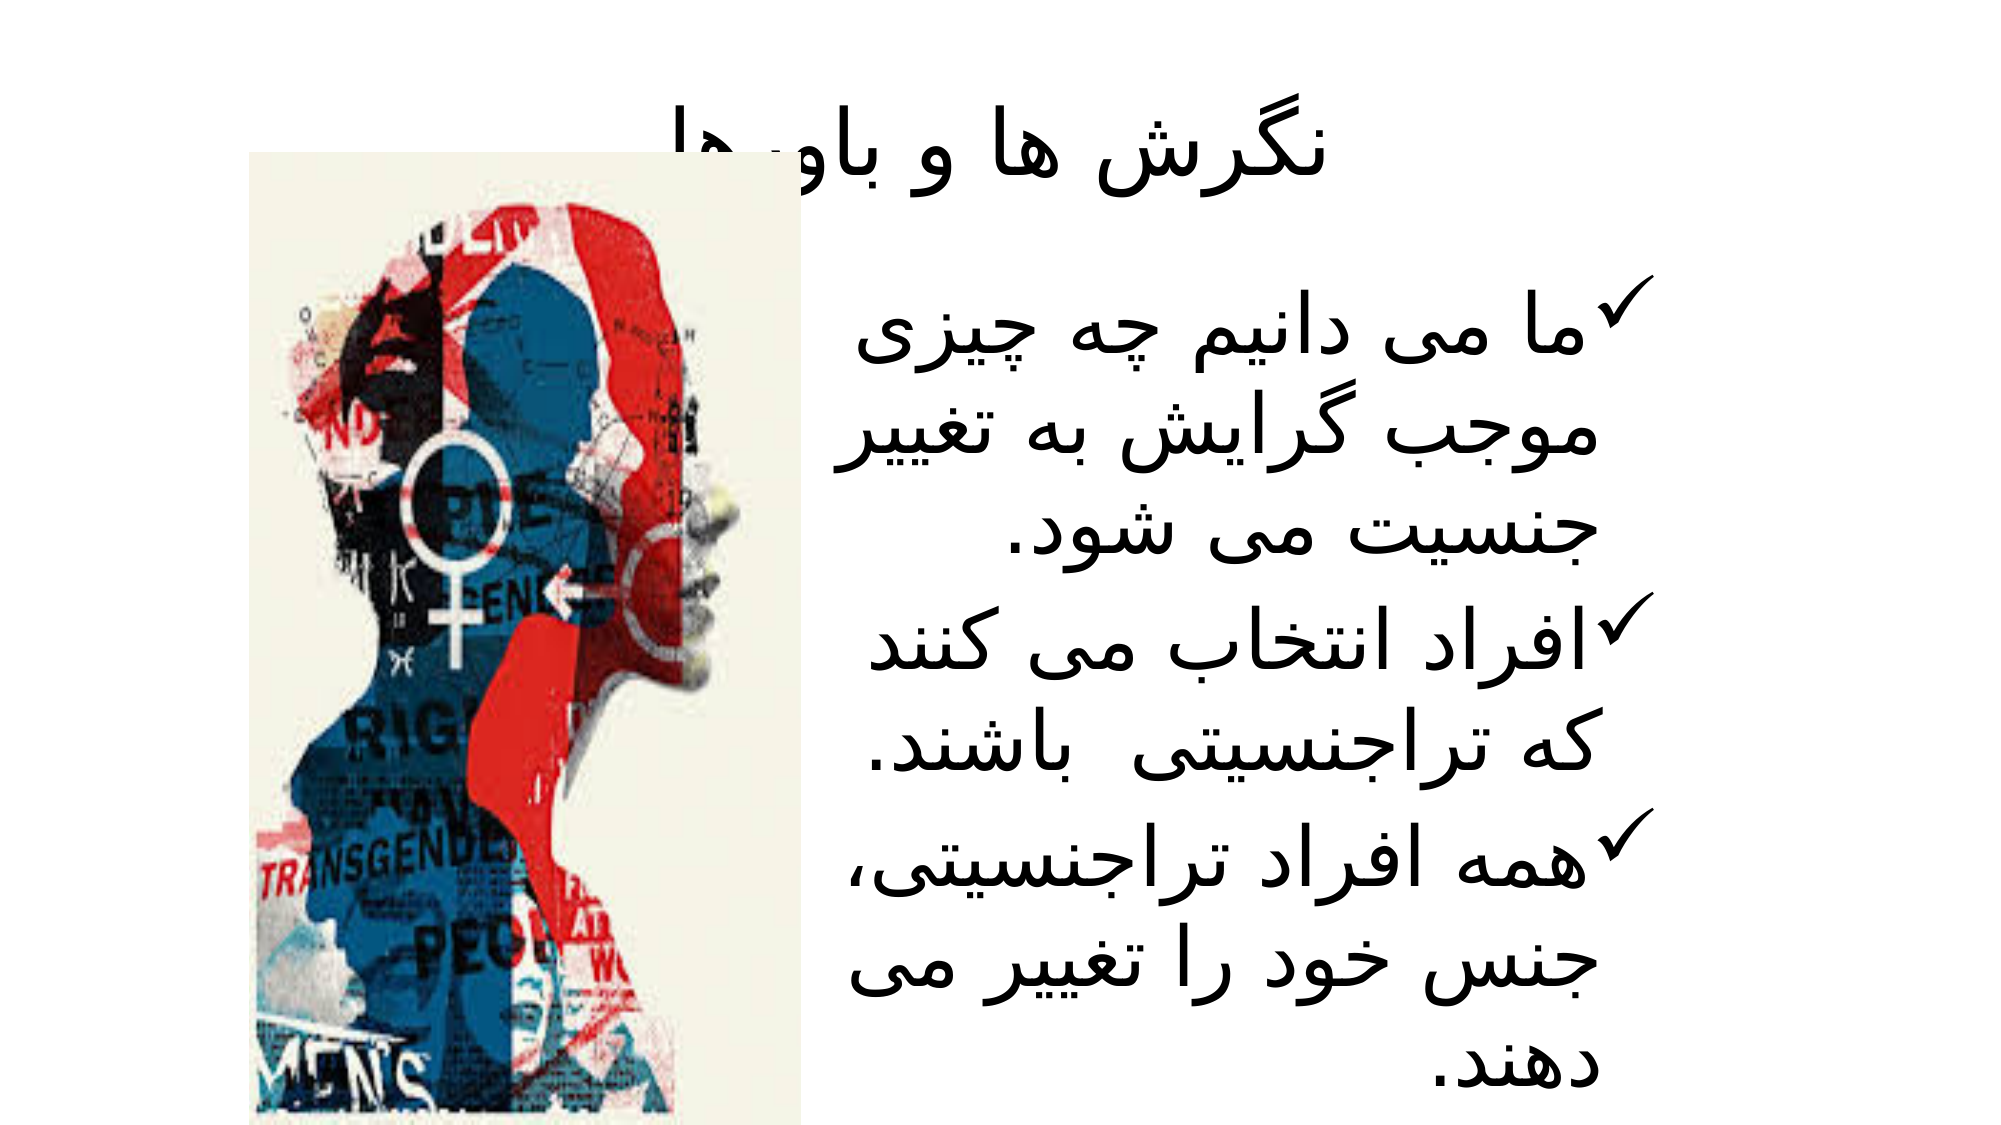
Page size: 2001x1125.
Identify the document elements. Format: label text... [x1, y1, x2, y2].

list ما می دانیم چه چیزی موجب گرایش به تغییر جنسیت می شود. افراد انتخاب می کنند که تراجنسیتی باشند. همه افراد تراجنسیتی، جنس خود را تغییر می دهند. [806, 262, 1675, 1125]
title نگرش ها و باورها [99, 45, 1900, 233]
picture [249, 152, 801, 1125]
